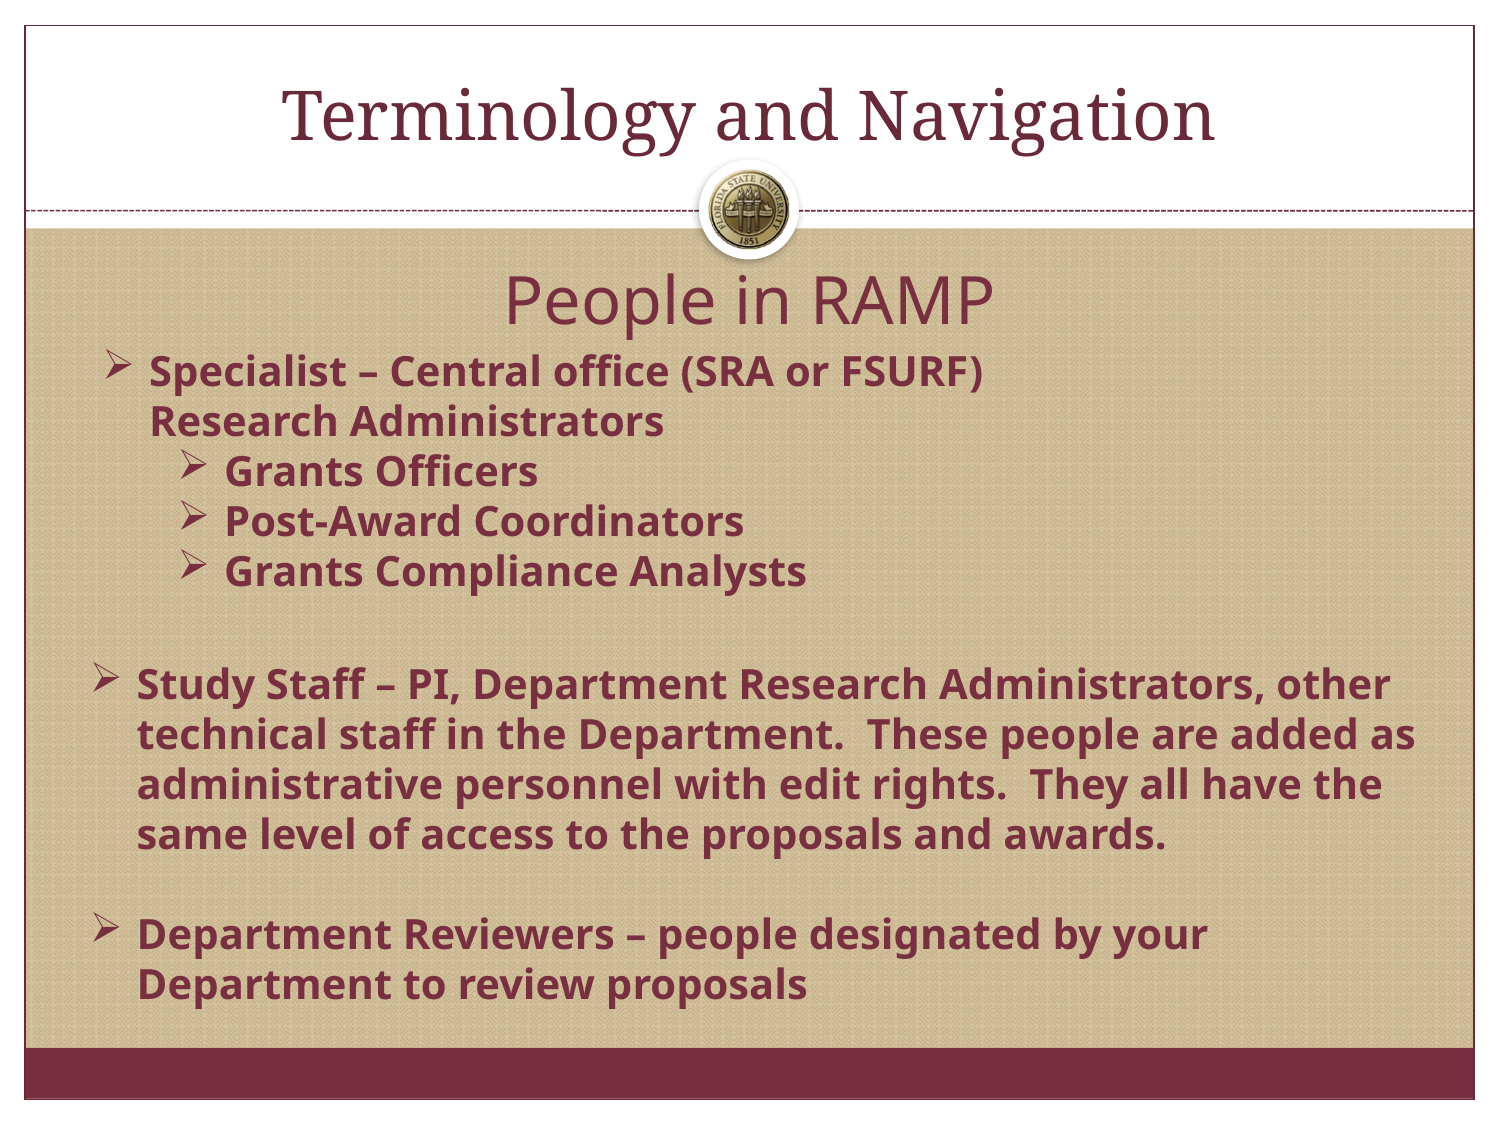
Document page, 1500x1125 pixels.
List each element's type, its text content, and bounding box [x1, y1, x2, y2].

list People in RAMP [117, 249, 1382, 350]
title Terminology and Navigation [49, 37, 1450, 162]
text_box Study Staff – PI, Department Research Administrators, other technical staff in the Department. These people are added as administrative personnel with edit rights. They all have the same level of access to the proposals and awards. Department Reviewers – people designated by your Department to review proposals [75, 600, 1475, 1065]
text_box Specialist – Central office (SRA or FSURF) Research Administrators Grants Officers Post-Award Coordinators Grants Compliance Analysts [87, 337, 1038, 648]
picture [693, 162, 804, 249]
